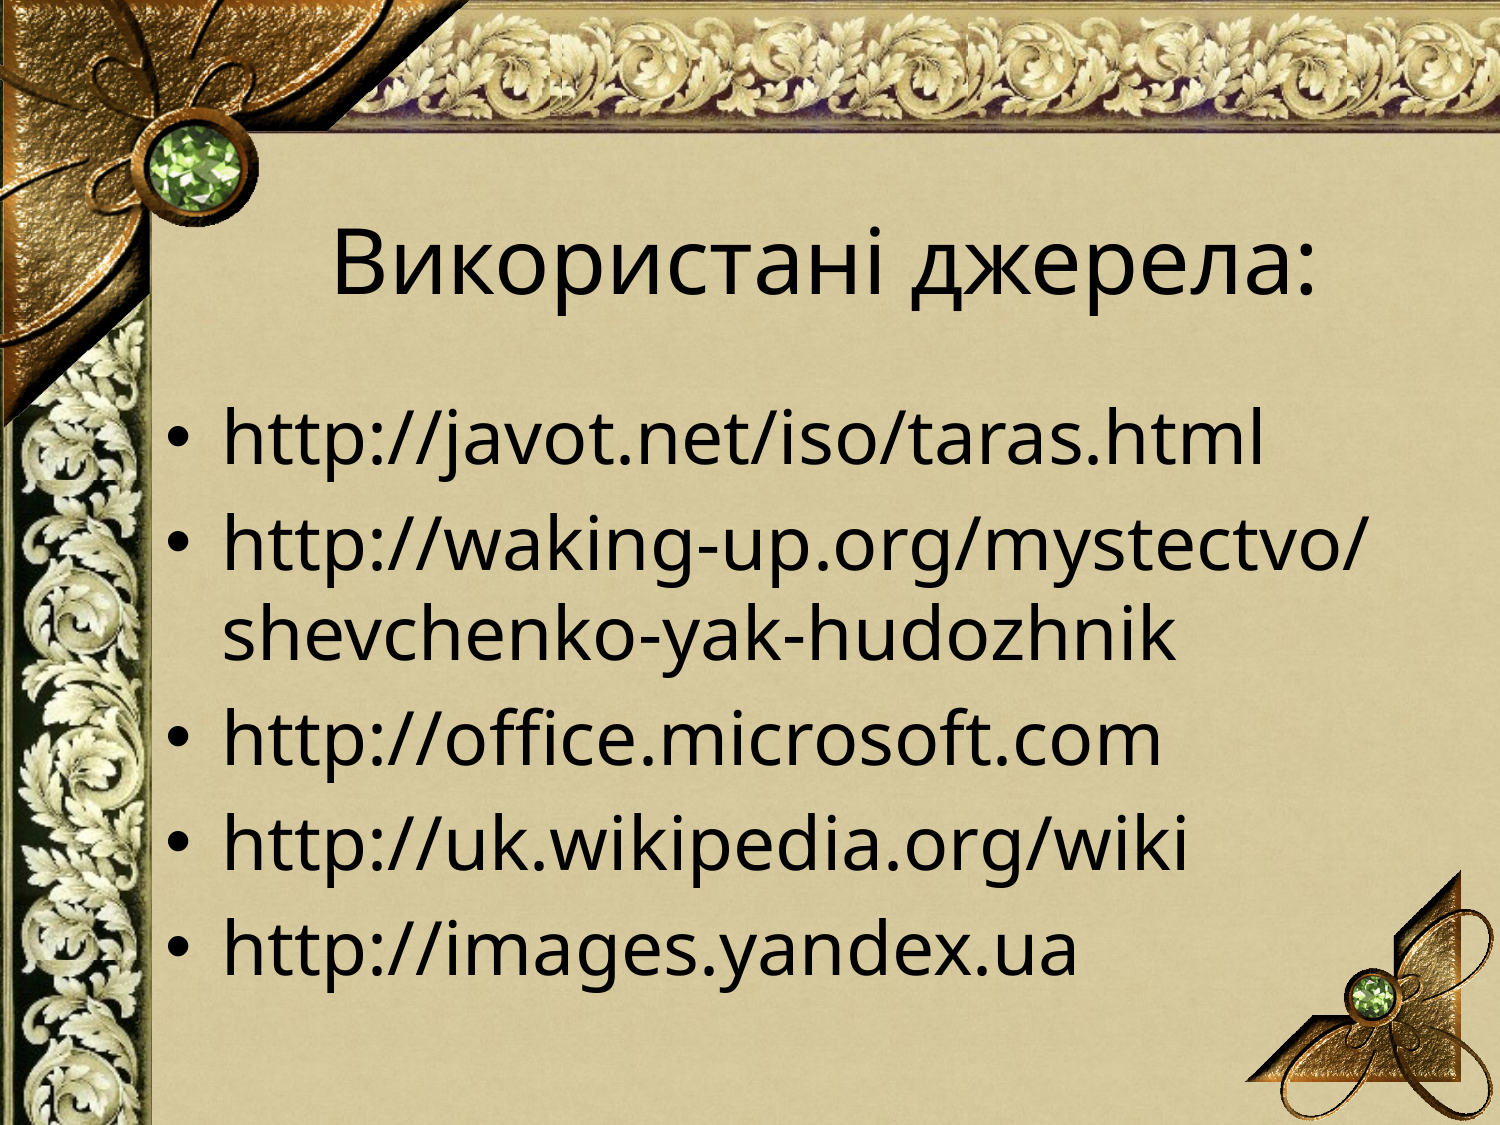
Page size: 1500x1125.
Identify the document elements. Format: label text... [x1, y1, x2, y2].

list http://javot.net/iso/taras.html http://waking-up.org/mystectvo/shevchenko-yak-hudozhnik http://office.microsoft.com http://uk.wikipedia.org/wiki http://images.yandex.ua [150, 382, 1500, 1125]
picture [0, 0, 1500, 1125]
title Використані джерела: [150, 164, 1500, 352]
